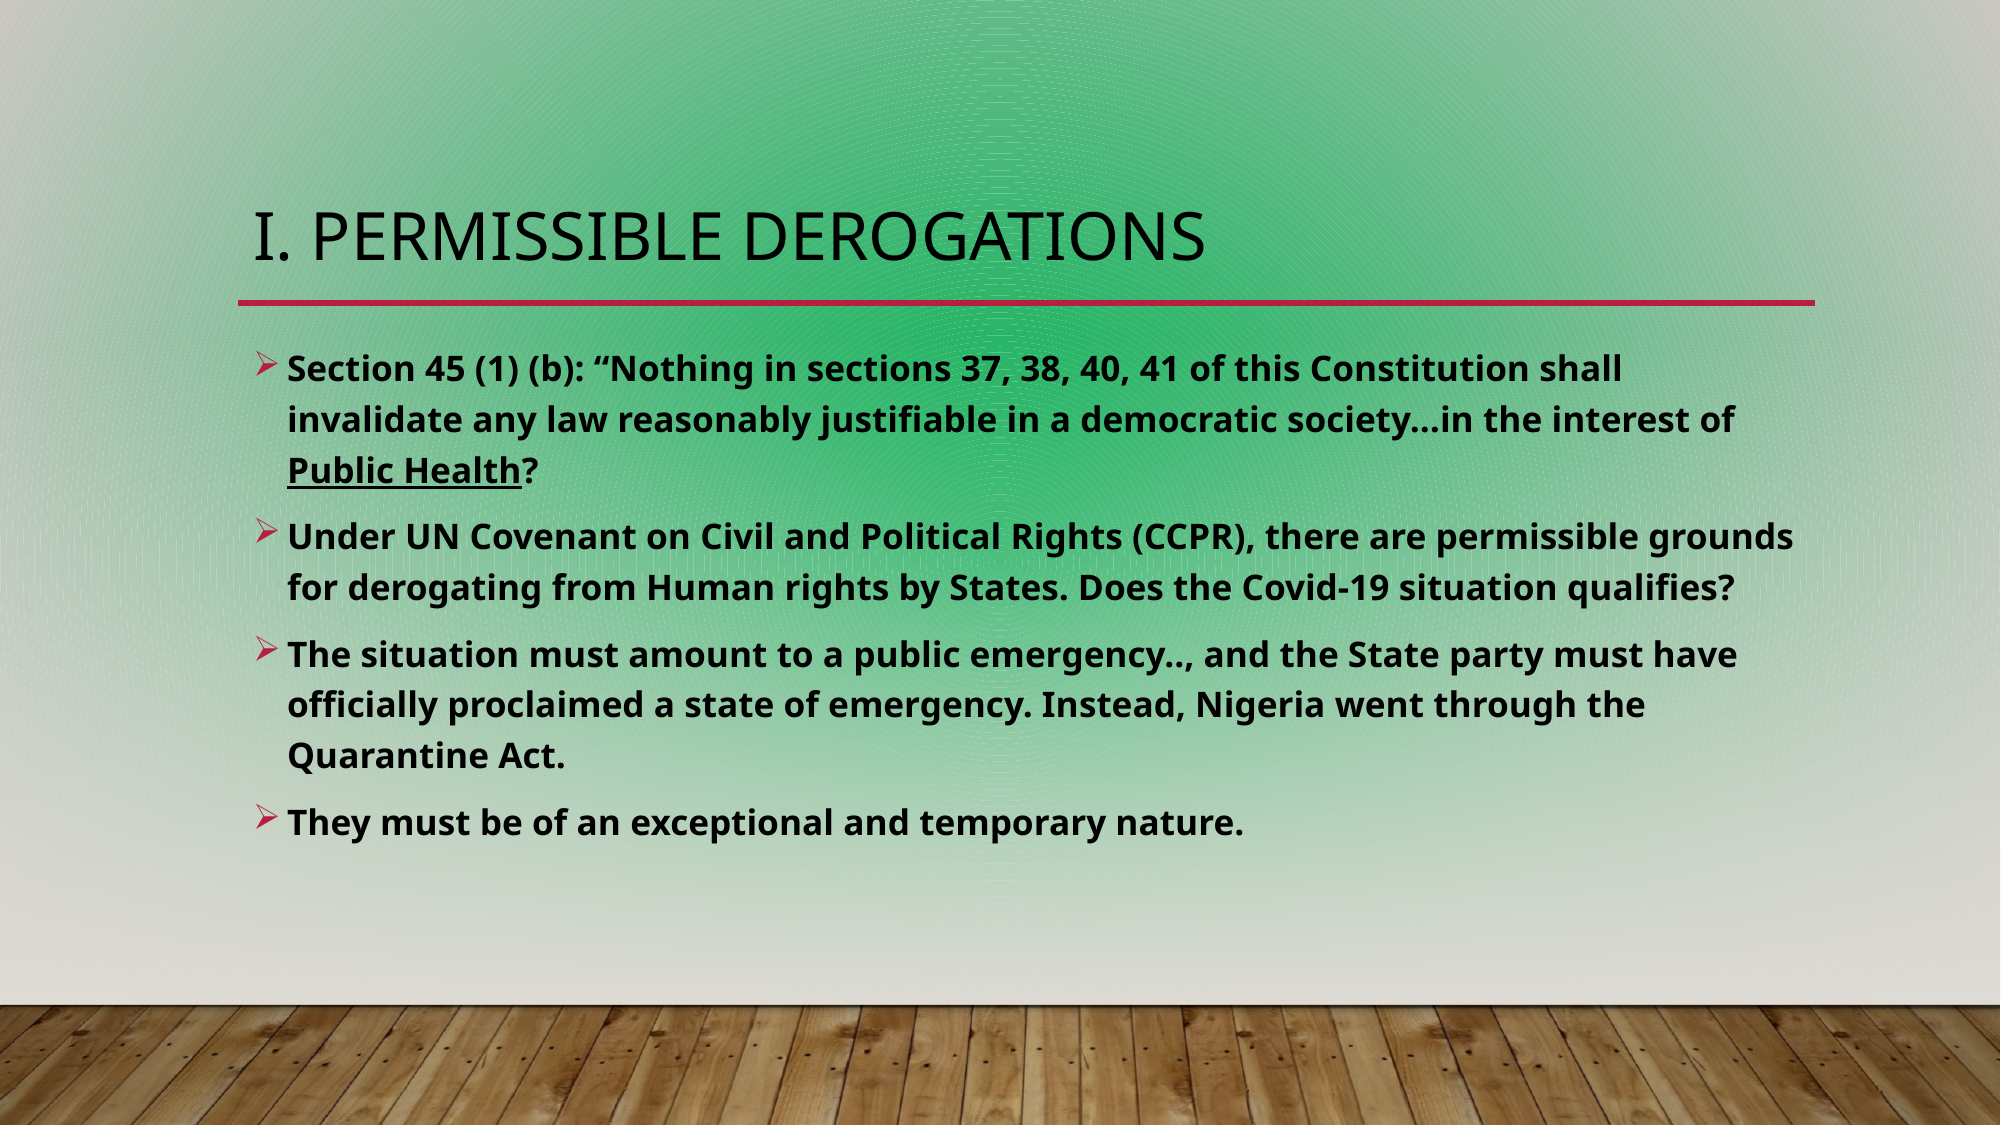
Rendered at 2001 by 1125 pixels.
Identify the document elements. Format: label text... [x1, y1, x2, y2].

title I. PERMISSIBLE DEROGATIONs [238, 195, 1814, 330]
list Section 45 (1) (b): “Nothing in sections 37, 38, 40, 41 of this Constitution shall invalidate any law reasonably justifiable in a democratic society…in the interest of Public Health? Under UN Covenant on Civil and Political Rights (CCPR), there are permissible grounds for derogating from Human rights by States. Does the Covid-19 situation qualifies? The situation must amount to a public emergency.., and the State party must have officially proclaimed a state of emergency. Instead, Nigeria went through the Quarantine Act. They must be of an exceptional and temporary nature. [238, 330, 1814, 897]
picture [0, 1005, 2000, 1125]
